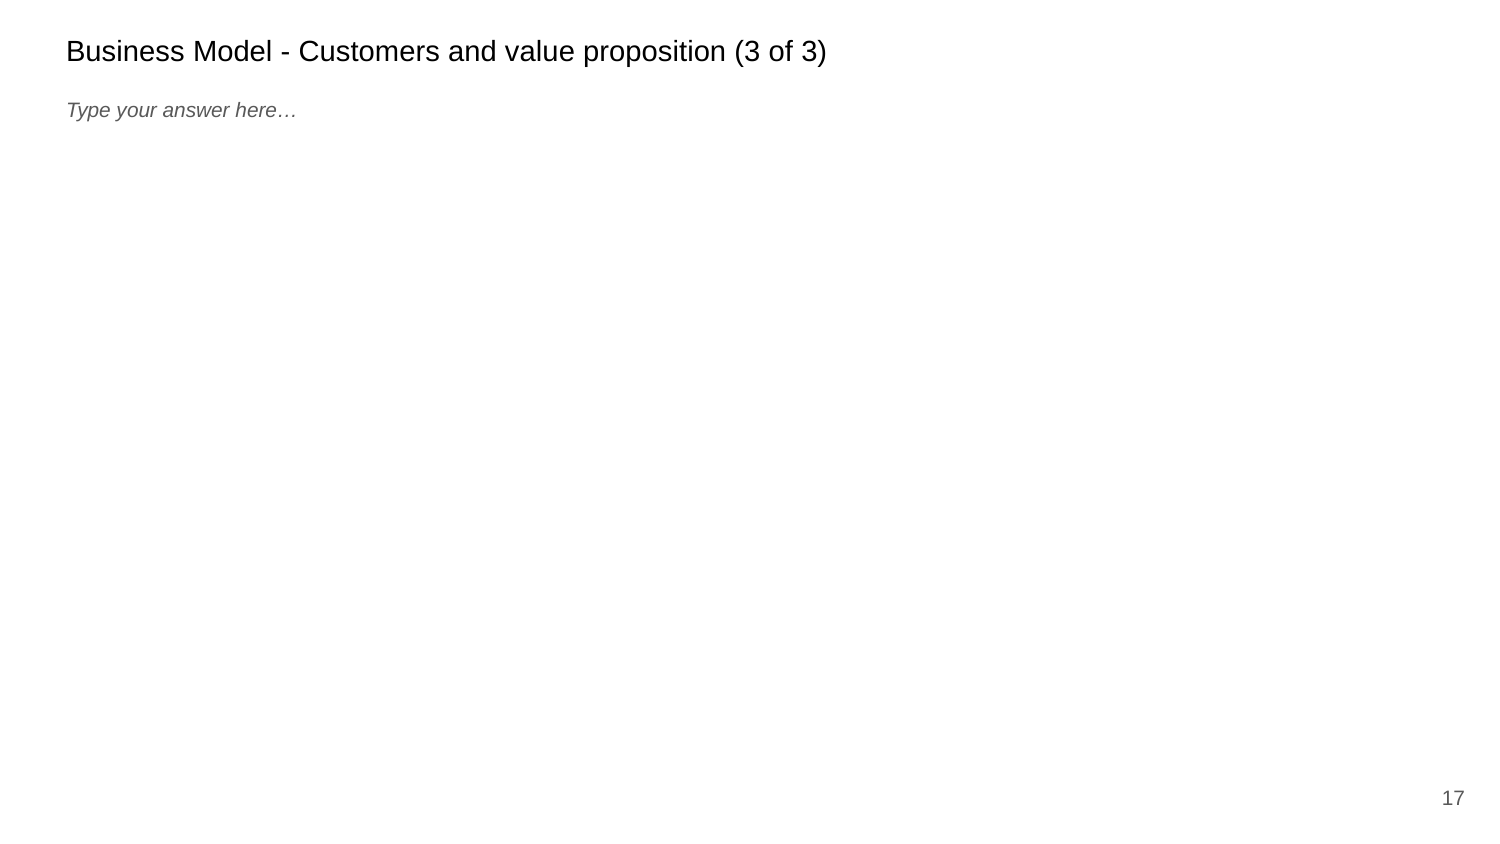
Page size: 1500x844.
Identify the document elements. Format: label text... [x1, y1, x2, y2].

title Type your answer here… [51, 81, 1449, 721]
slide_number 17 [1389, 764, 1480, 830]
text_box Business Model - Customers and value proposition (3 of 3) [51, 17, 1159, 81]
